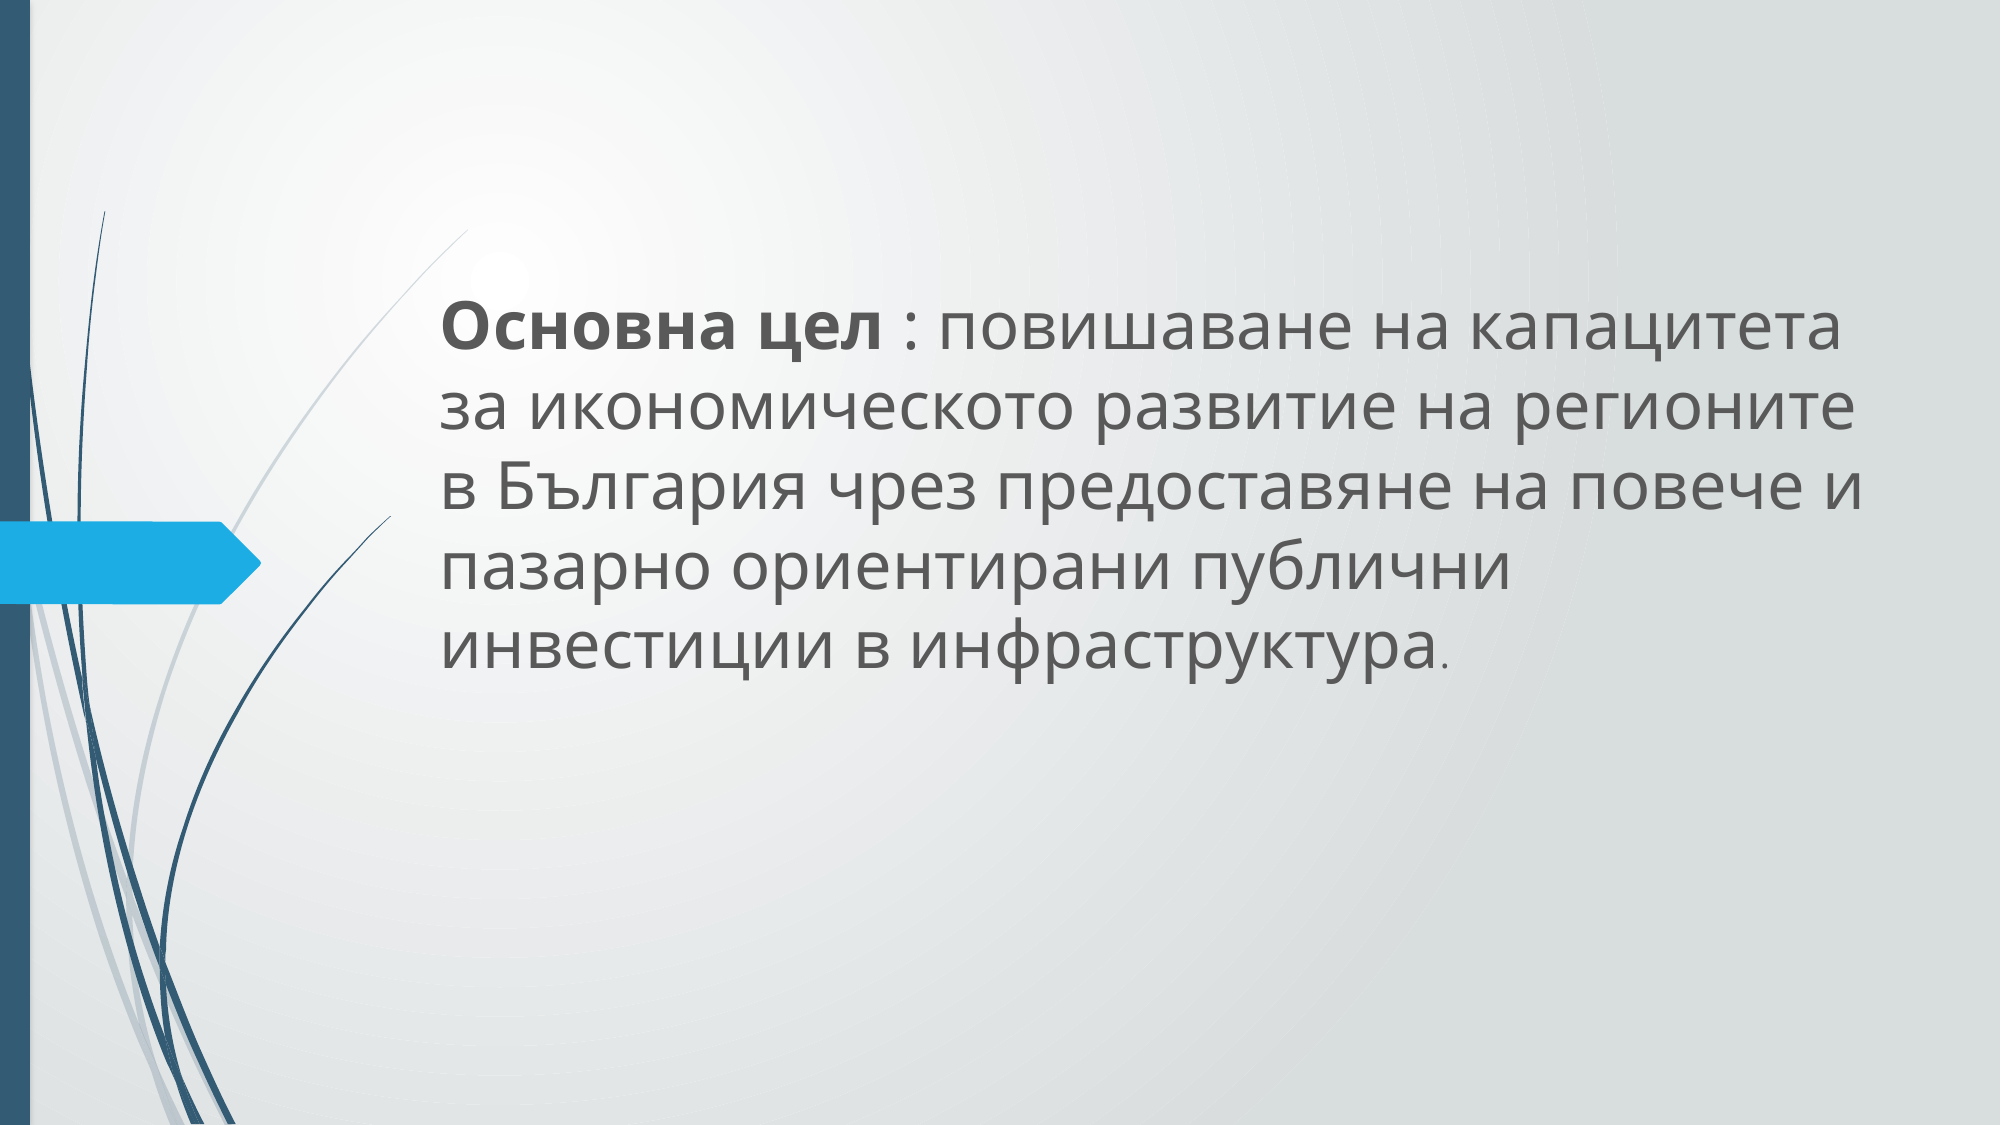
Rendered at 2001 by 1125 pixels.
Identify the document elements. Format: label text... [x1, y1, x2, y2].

list Основна цел : повишаване на капацитета за икономическото развитие на регионите в България чрез предоставяне на повече и пазарно ориентирани публични инвестиции в инфраструктура. [424, 275, 1888, 912]
